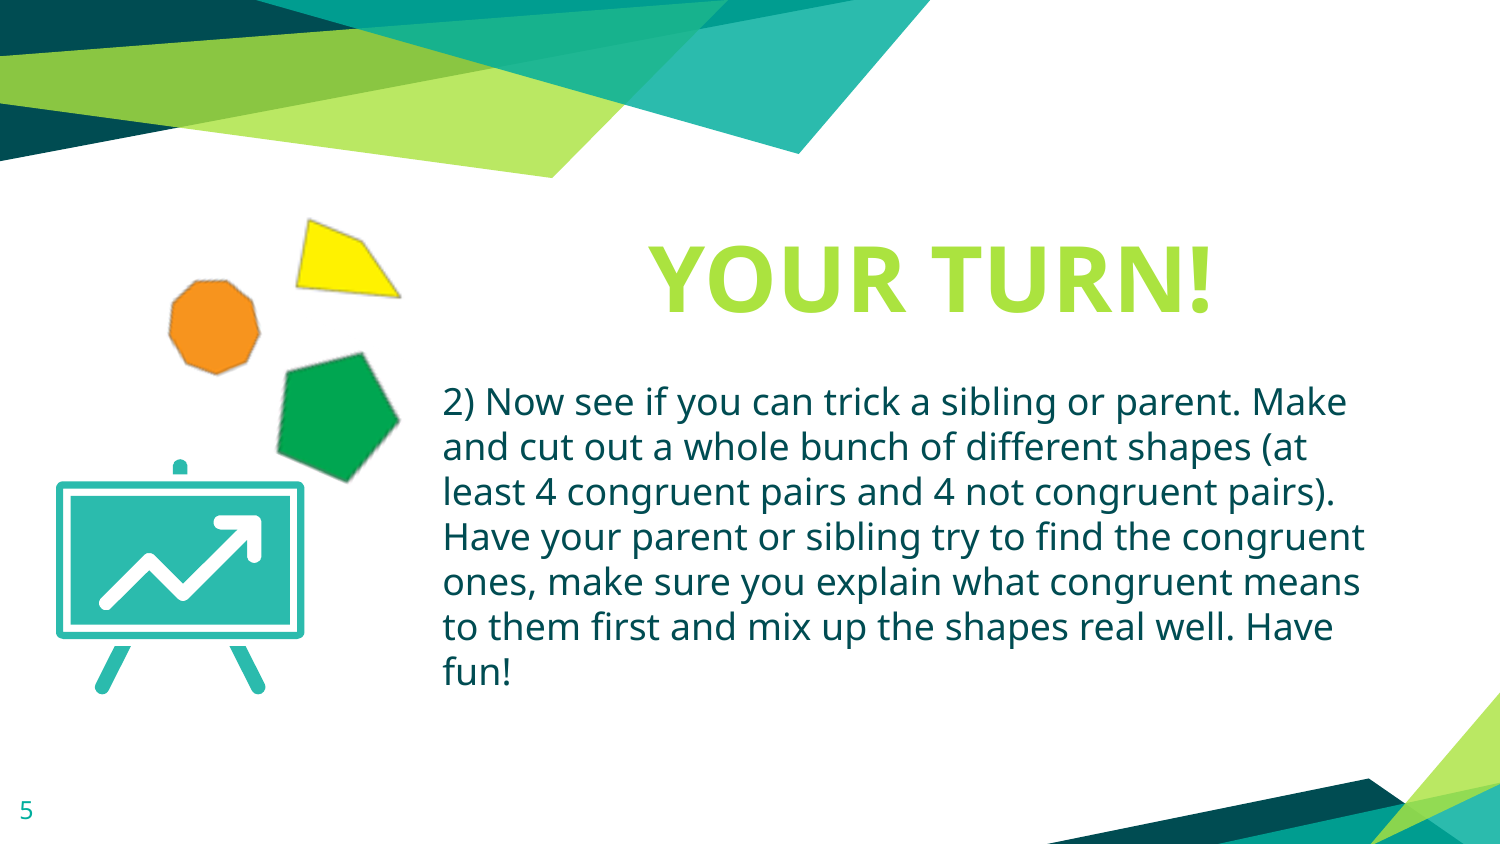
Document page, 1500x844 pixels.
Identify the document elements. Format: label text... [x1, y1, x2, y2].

picture [141, 257, 428, 496]
subtitle 2) Now see if you can trick a sibling or parent. Make and cut out a whole bunch of different shapes (at least 4 congruent pairs and 4 not congruent pairs). Have your parent or sibling try to find the congruent ones, make sure you explain what congruent means to them first and mix up the shapes real well. Have fun! [427, 363, 1385, 821]
picture [289, 205, 407, 310]
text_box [55, 459, 305, 695]
slide_number 5 [4, 779, 95, 844]
title YOUR TURN! [633, 205, 1329, 363]
